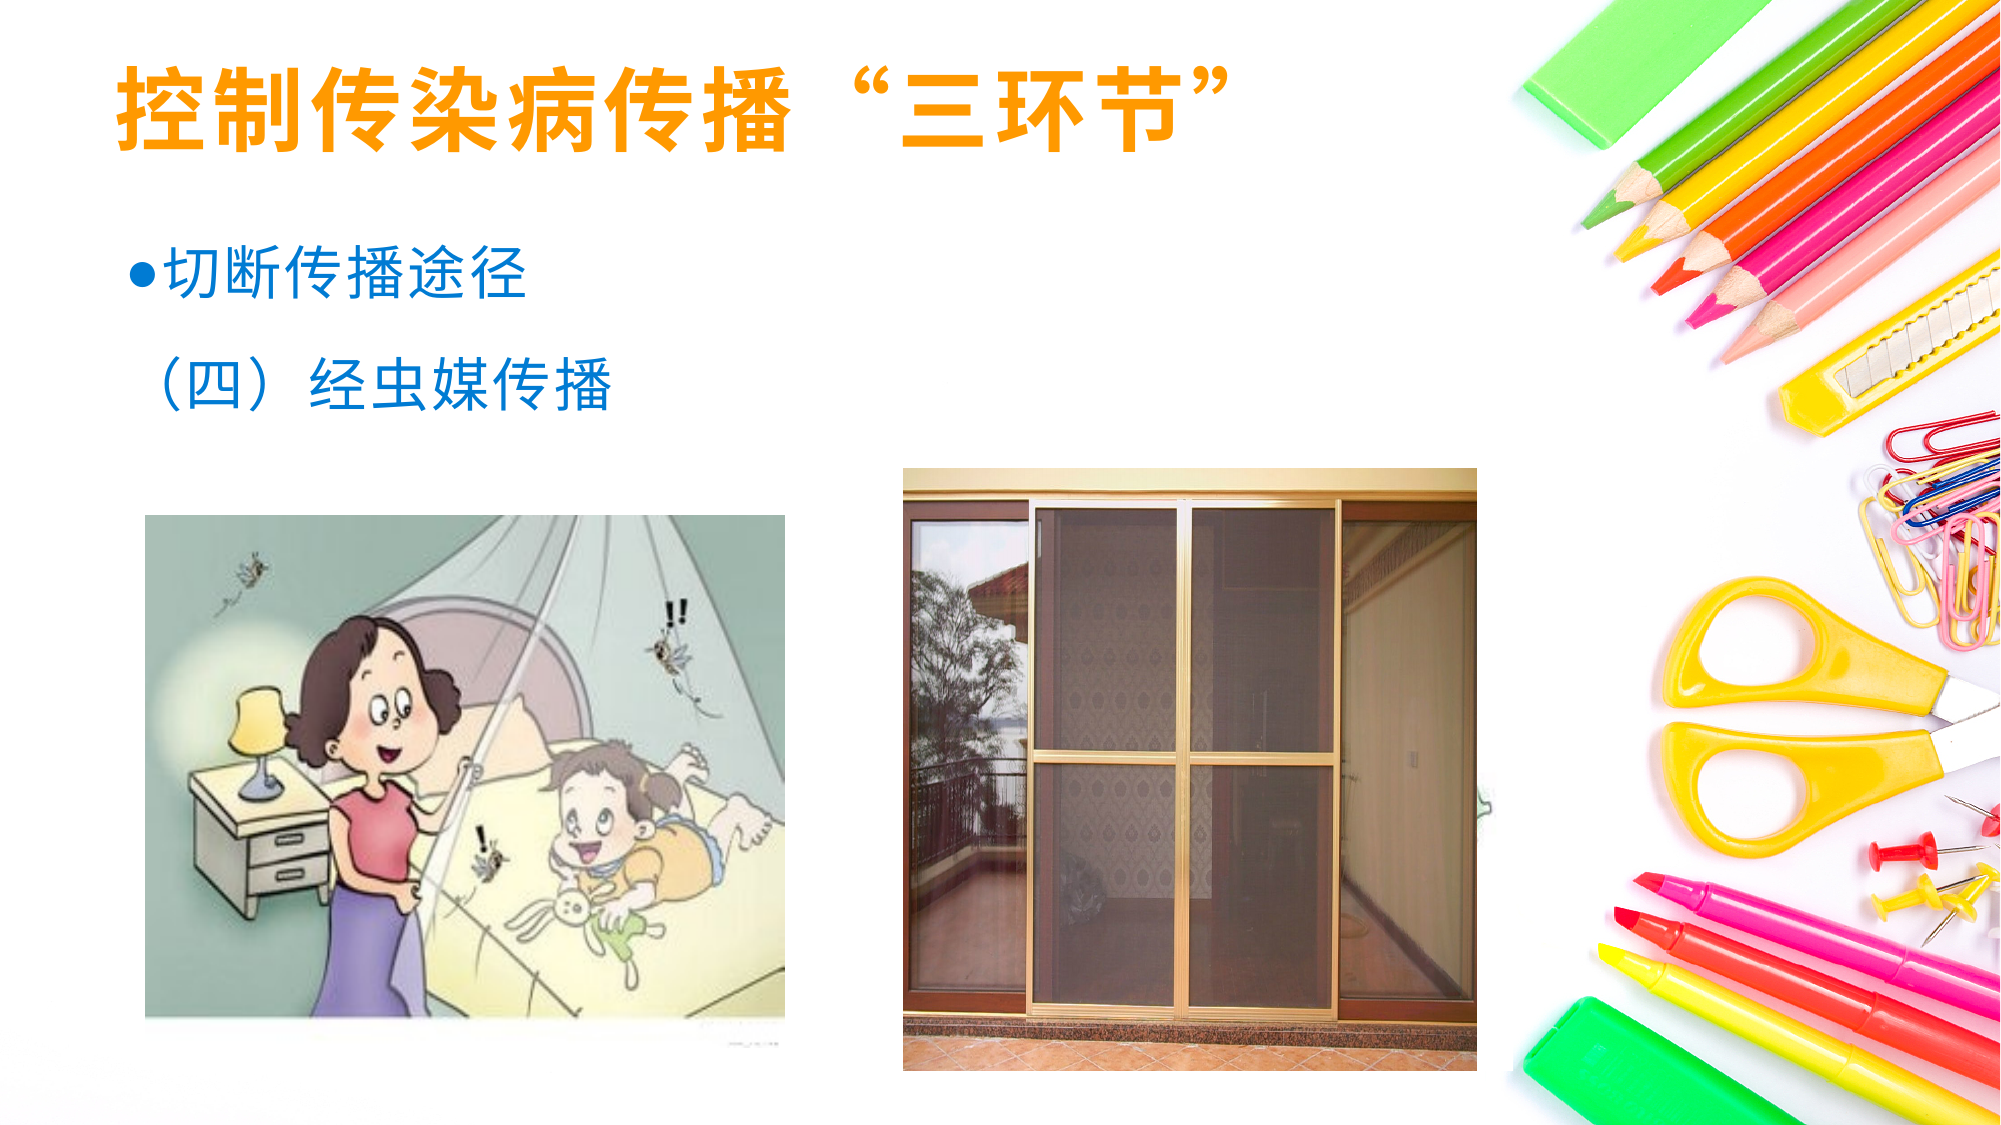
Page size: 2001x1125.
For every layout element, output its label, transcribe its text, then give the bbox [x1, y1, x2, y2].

list 切断传播途径 （四）经虫媒传播 [110, 207, 1544, 1048]
title 控制传染病传播“三环节” [99, 42, 1522, 173]
picture [0, 0, 2001, 1125]
